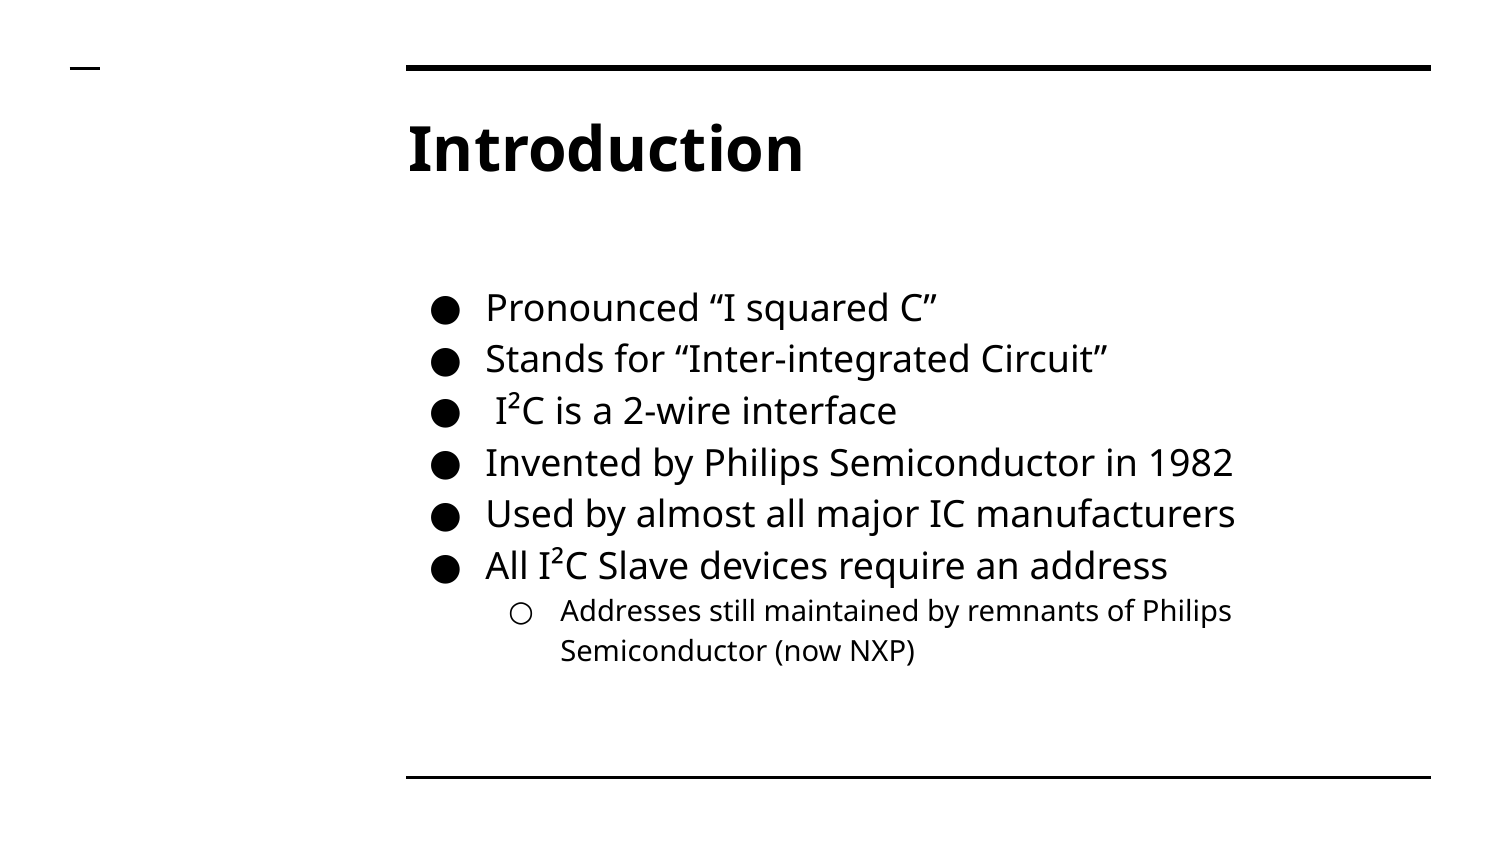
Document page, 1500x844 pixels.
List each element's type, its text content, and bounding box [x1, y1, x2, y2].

list Pronounced “I squared C” Stands for “Inter-integrated Circuit” I²C is a 2-wire interface Invented by Philips Semiconductor in 1982 Used by almost all major IC manufacturers All I²C Slave devices require an address Addresses still maintained by remnants of Philips Semiconductor (now NXP) [395, 261, 1433, 755]
title Introduction [393, 94, 1431, 199]
